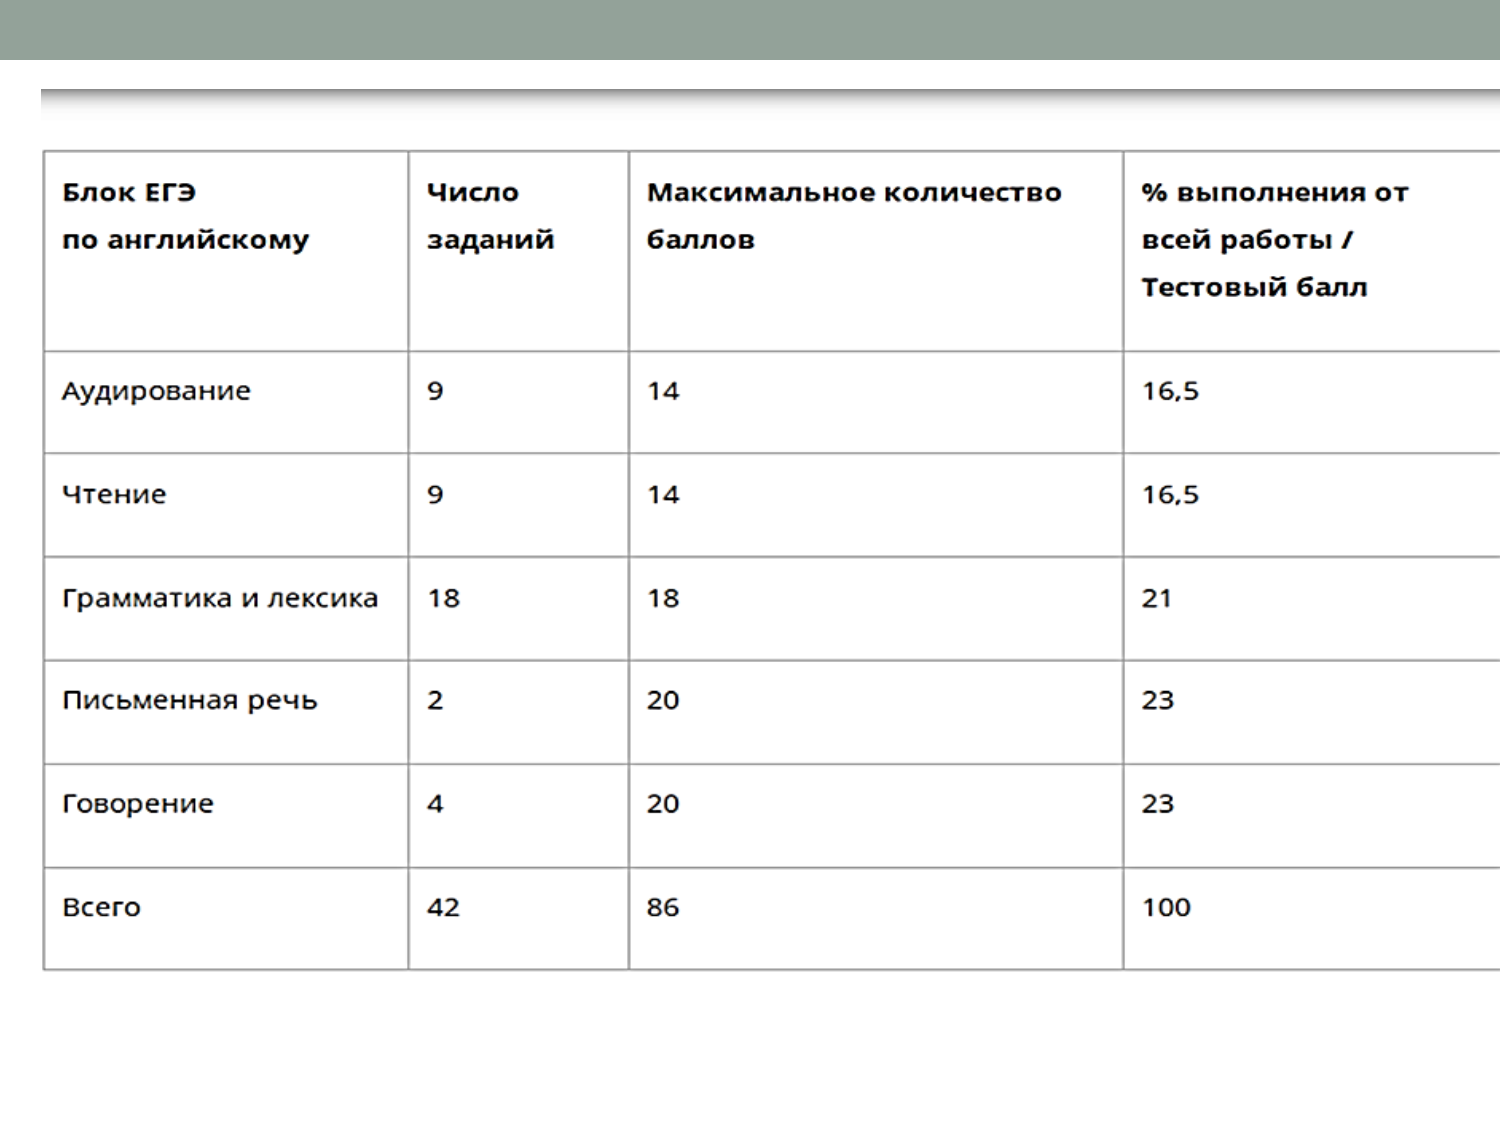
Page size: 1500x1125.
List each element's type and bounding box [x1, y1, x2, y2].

picture [41, 89, 1500, 977]
